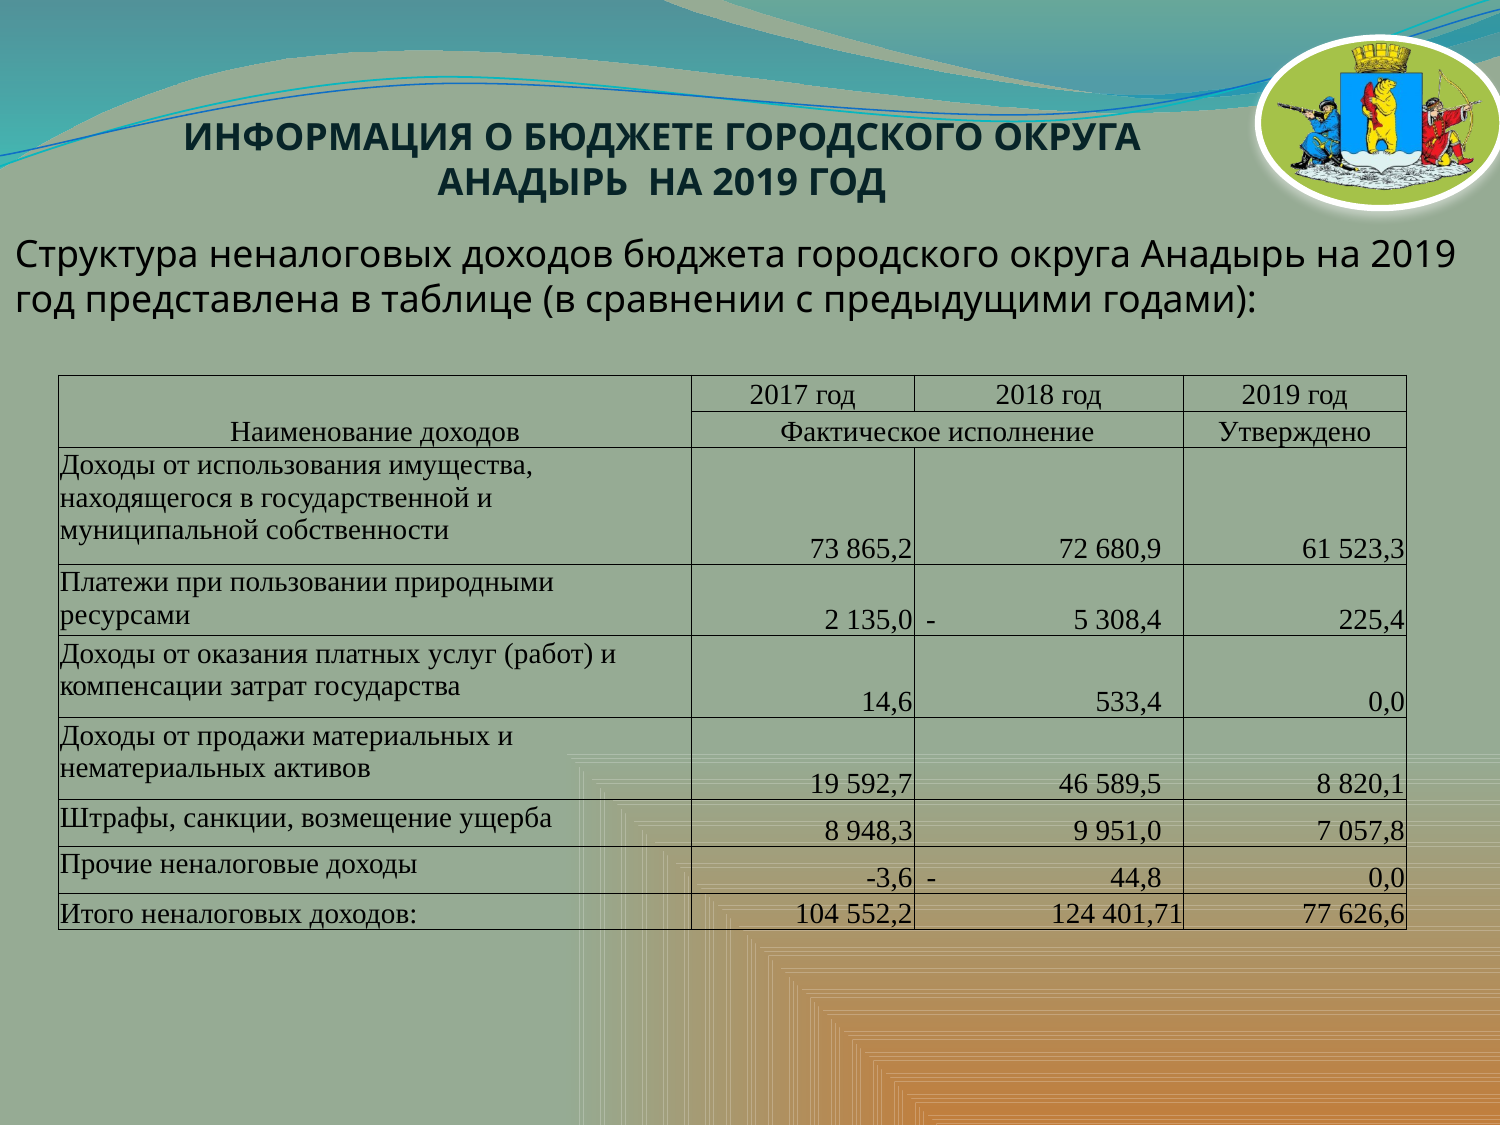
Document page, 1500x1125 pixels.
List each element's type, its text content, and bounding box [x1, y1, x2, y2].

table_header 2018 год [915, 376, 1183, 411]
table_header Наименование доходов [59, 376, 691, 447]
table_cell 46 589,5 [915, 718, 1183, 799]
picture [1275, 41, 1487, 191]
table_cell 2 135,0 [692, 565, 914, 635]
table_cell 225,4 [1184, 565, 1406, 635]
table_cell Доходы от использования имущества, находящегося в государственной и муниципальной собственности [59, 448, 691, 564]
table_cell 7 057,8 [1184, 800, 1406, 846]
table_cell - 44,8 [915, 847, 1183, 893]
table_cell Фактическое исполнение [692, 412, 1183, 447]
table_cell 61 523,3 [1184, 448, 1406, 564]
table_cell Доходы от оказания платных услуг (работ) и компенсации затрат государства [59, 636, 691, 717]
table_cell 0,0 [1184, 847, 1406, 893]
table_cell Штрафы, санкции, возмещение ущерба [59, 800, 691, 846]
table_cell 104 552,2 [692, 894, 914, 929]
table_cell 0,0 [1184, 636, 1406, 717]
text_box [1493, 84, 1500, 162]
table_cell Утверждено [1184, 412, 1406, 447]
table_cell 77 626,6 [1184, 894, 1406, 929]
table_cell Платежи при пользовании природными ресурсами [59, 565, 691, 635]
text_box [1254, 83, 1268, 163]
table_cell 8 820,1 [1184, 718, 1406, 799]
table_cell 8 948,3 [692, 800, 914, 846]
table_cell 533,4 [915, 636, 1183, 717]
table_cell - 5 308,4 [915, 565, 1183, 635]
table_header 2019 год [1184, 376, 1406, 411]
text_box [1336, 34, 1425, 40]
table_cell 14,6 [692, 636, 914, 717]
table_cell 72 680,9 [915, 448, 1183, 564]
table_cell 124 401,71 [915, 894, 1183, 929]
table_cell Прочие неналоговые доходы [59, 847, 691, 893]
text_box [1330, 204, 1430, 212]
table_cell -3,6 [692, 847, 914, 893]
table_cell 9 951,0 [915, 800, 1183, 846]
table_cell Итого неналоговых доходов: [59, 894, 691, 929]
table_cell 73 865,2 [692, 448, 914, 564]
text_box Структура неналоговых доходов бюджета городского округа Анадырь на 2019 год представлена в таблице (в сравнении с предыдущими годами): [0, 222, 1500, 373]
table_cell Доходы от продажи материальных и нематериальных активов [59, 718, 691, 799]
text_box Информация о бюджете городского округа Анадырь на 2019 год [82, 105, 1243, 211]
table_header 2017 год [692, 376, 914, 411]
table_cell 19 592,7 [692, 718, 914, 799]
